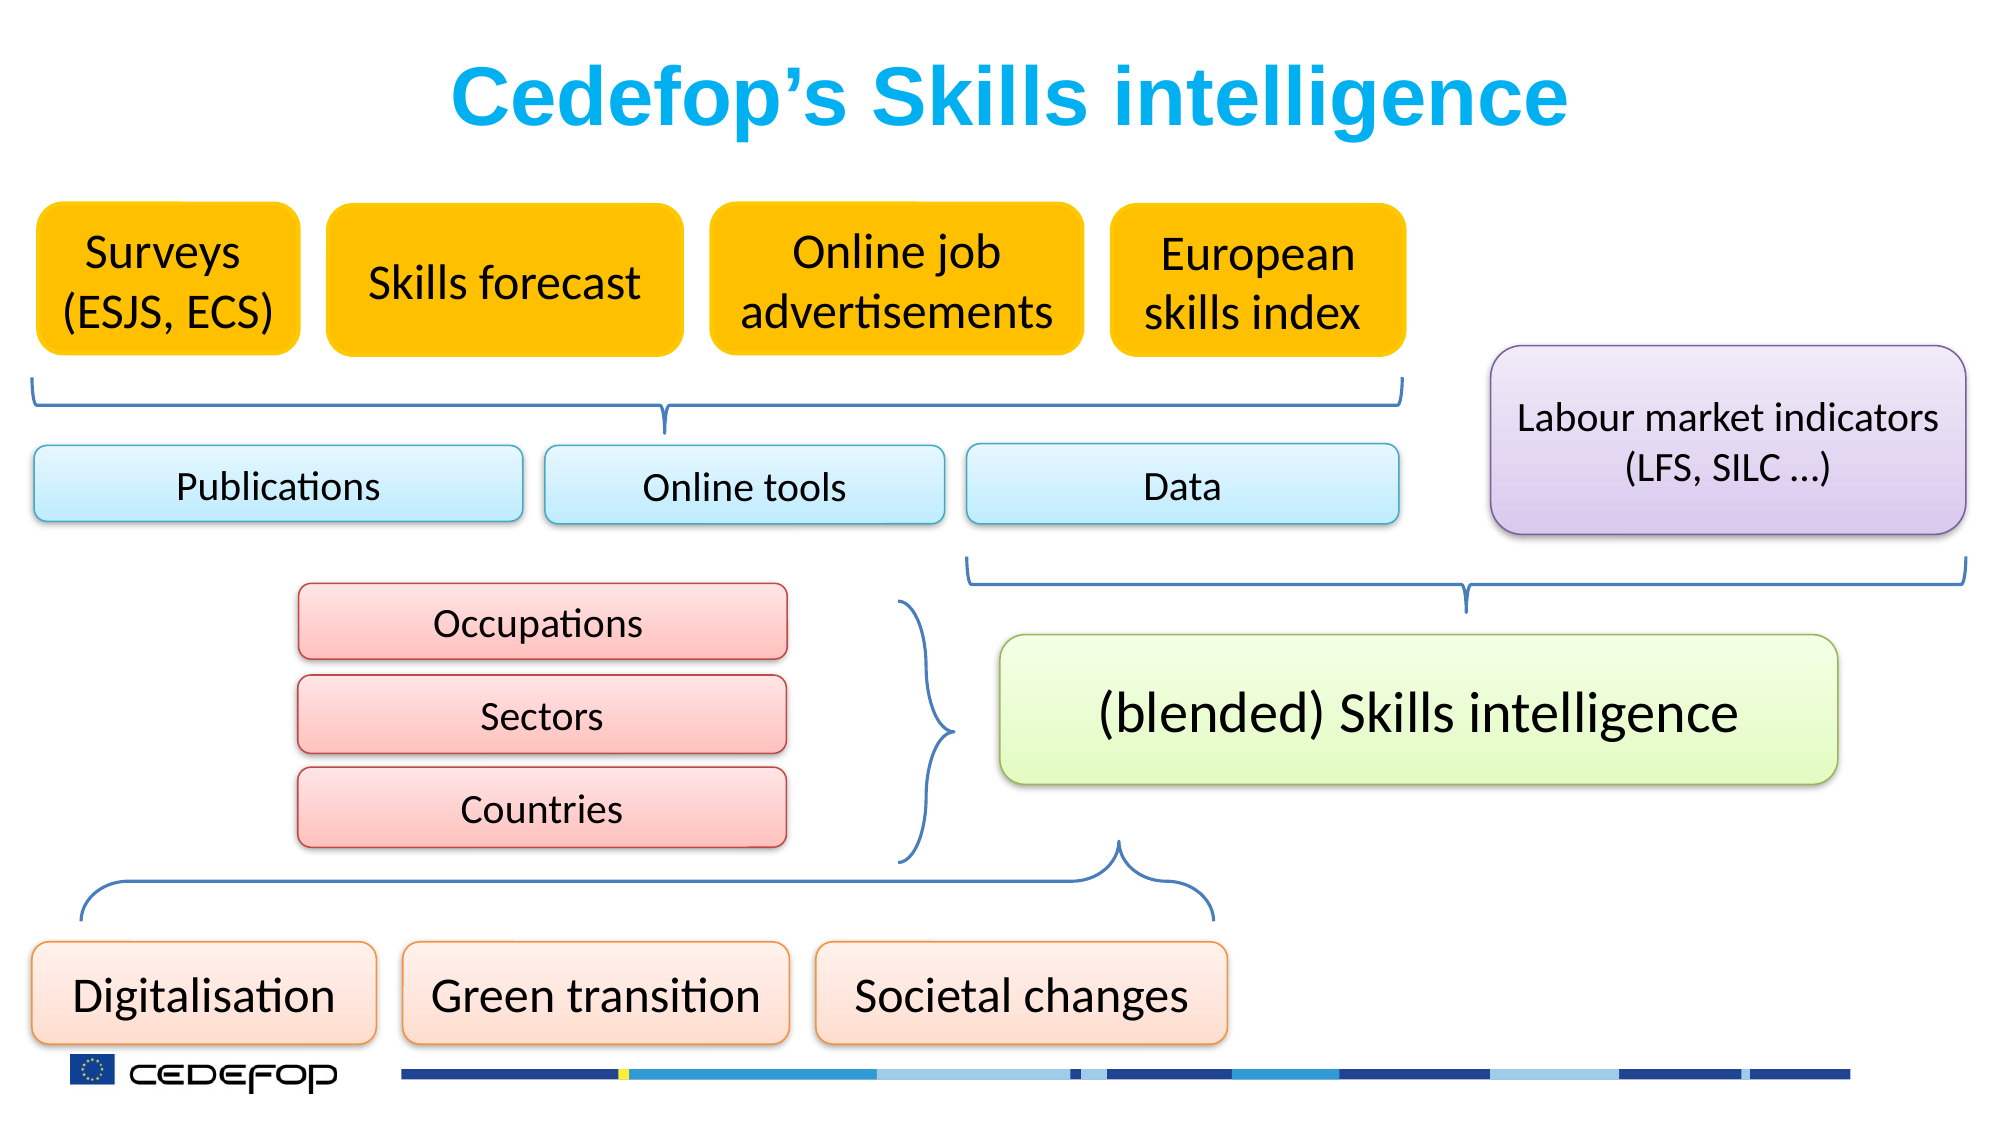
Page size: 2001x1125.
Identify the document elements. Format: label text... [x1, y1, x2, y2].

text_box [897, 600, 955, 864]
text_box [80, 840, 1215, 922]
picture [70, 1054, 337, 1094]
text_box Green transition [401, 940, 791, 1045]
text_box Digitalisation [31, 940, 378, 1045]
text_box (blended) Skills intelligence [999, 633, 1839, 786]
text_box Societal changes [815, 940, 1229, 1045]
text_box Online tools [544, 444, 946, 525]
title Cedefop’s Skills intelligence [329, 34, 1692, 162]
text_box Skills forecast [325, 202, 684, 357]
text_box European skills index [1109, 202, 1407, 357]
text_box Publications [33, 444, 524, 523]
text_box Data [965, 442, 1400, 525]
text_box Online job advertisements [709, 201, 1085, 356]
text_box Countries [296, 766, 788, 849]
text_box Occupations [297, 582, 789, 660]
text_box Surveys (ESJS, ECS) [36, 201, 301, 356]
text_box [31, 377, 1404, 435]
text_box Labour market indicators (LFS, SILC …) [1489, 344, 1967, 536]
text_box [965, 556, 1967, 614]
text_box Sectors [296, 674, 788, 755]
